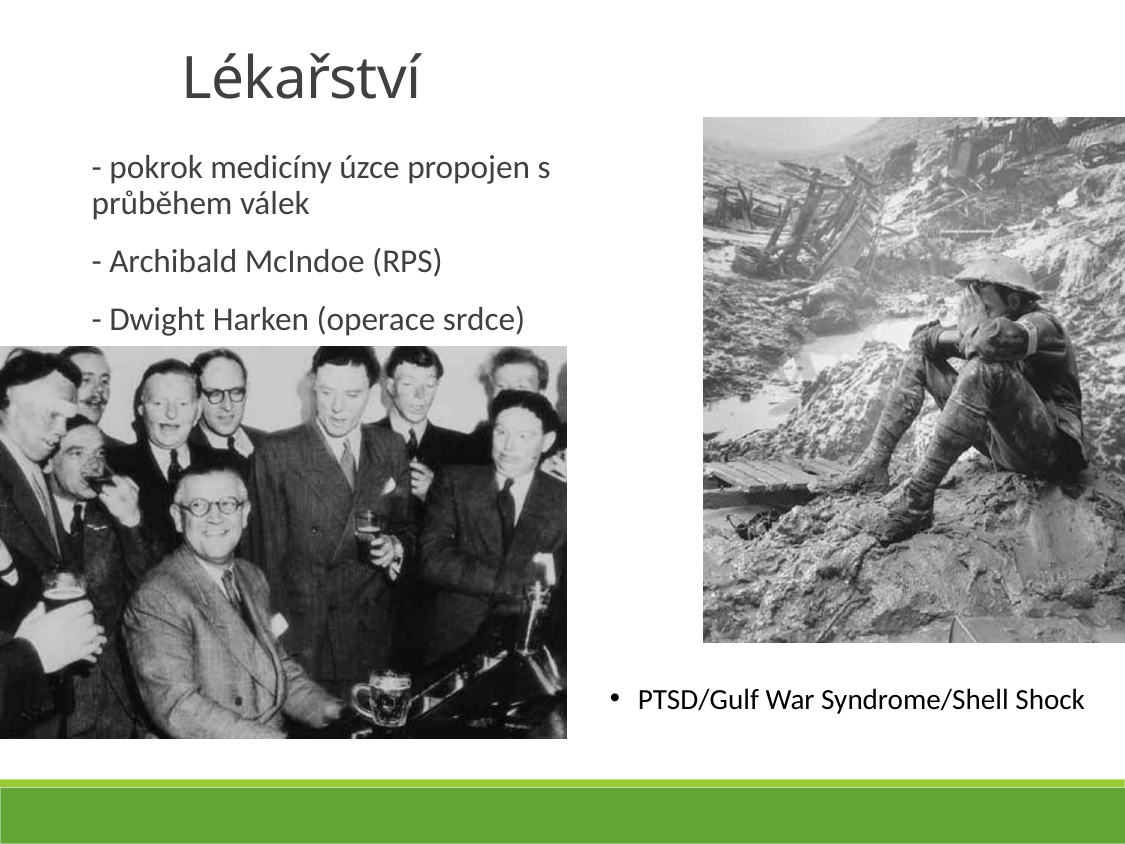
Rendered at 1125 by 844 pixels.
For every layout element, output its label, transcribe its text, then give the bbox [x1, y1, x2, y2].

list - pokrok medicíny úzce propojen s průběhem válek - Archibald McIndoe (RPS) - Dwight Harken (operace srdce) [46, 142, 698, 334]
title Lékařství [166, 42, 832, 118]
picture [702, 117, 1125, 643]
picture [0, 345, 568, 739]
text_box PTSD/Gulf War Syndrome/Shell Shock [576, 672, 1125, 723]
